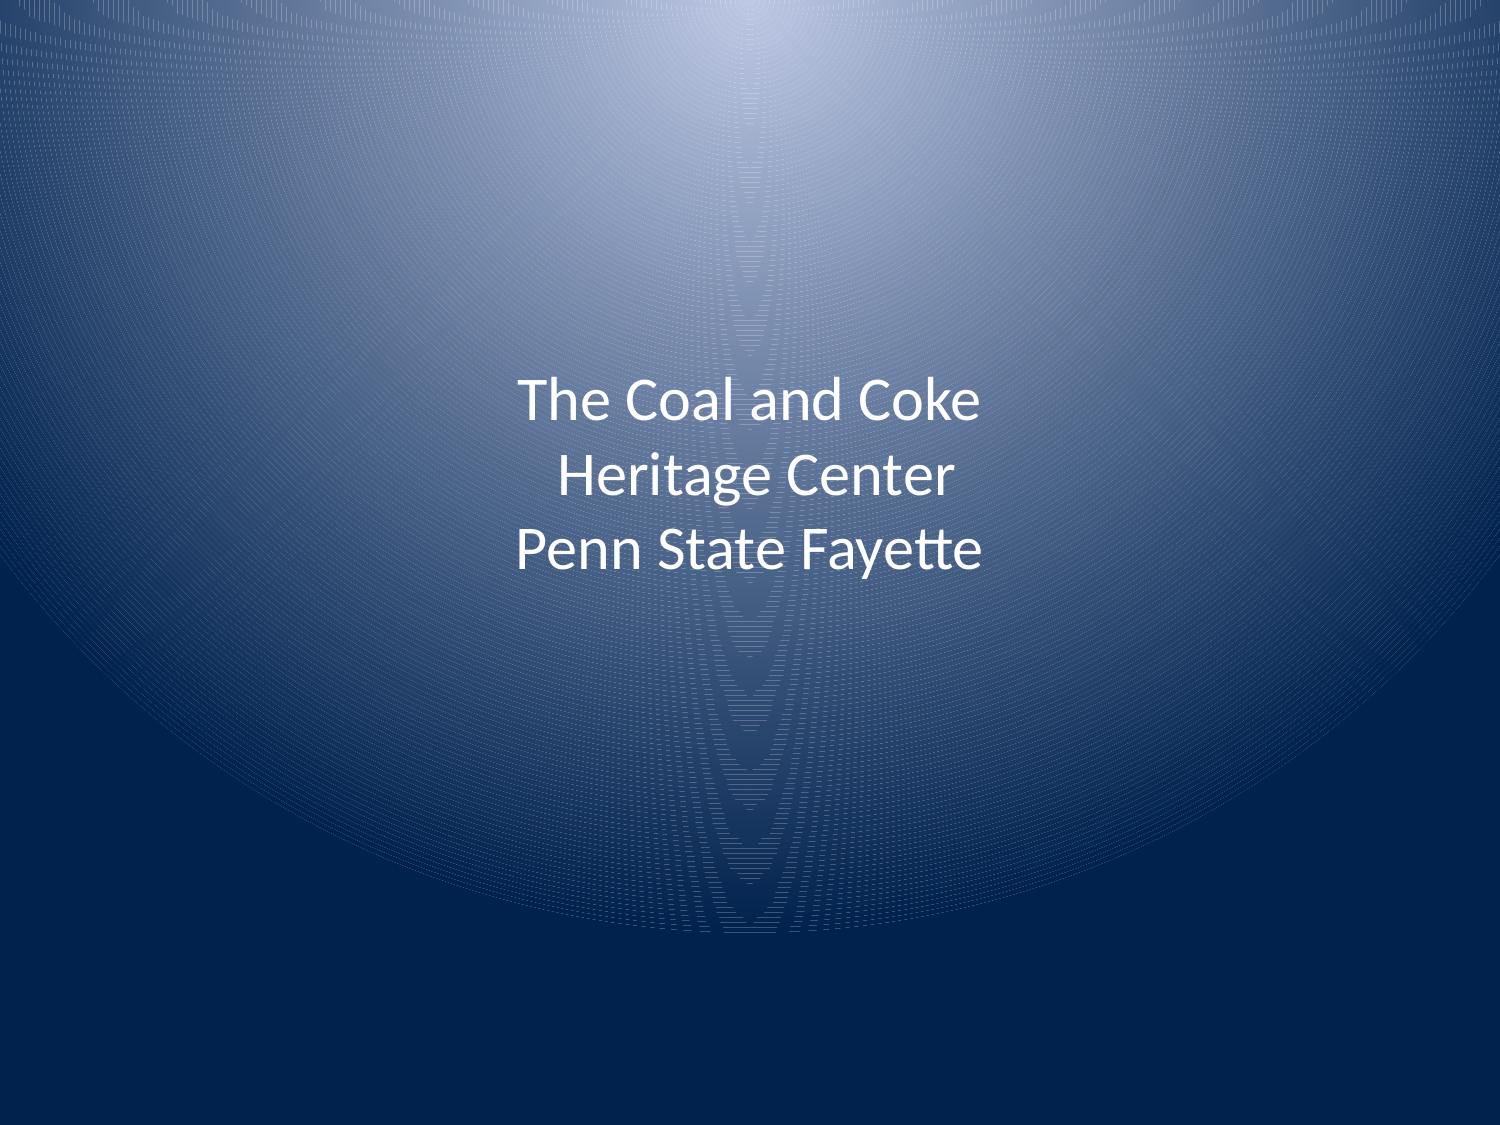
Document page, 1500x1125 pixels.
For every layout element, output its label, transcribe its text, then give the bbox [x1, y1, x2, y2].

title The Coal and Coke Heritage Center Penn State Fayette [112, 349, 1388, 591]
